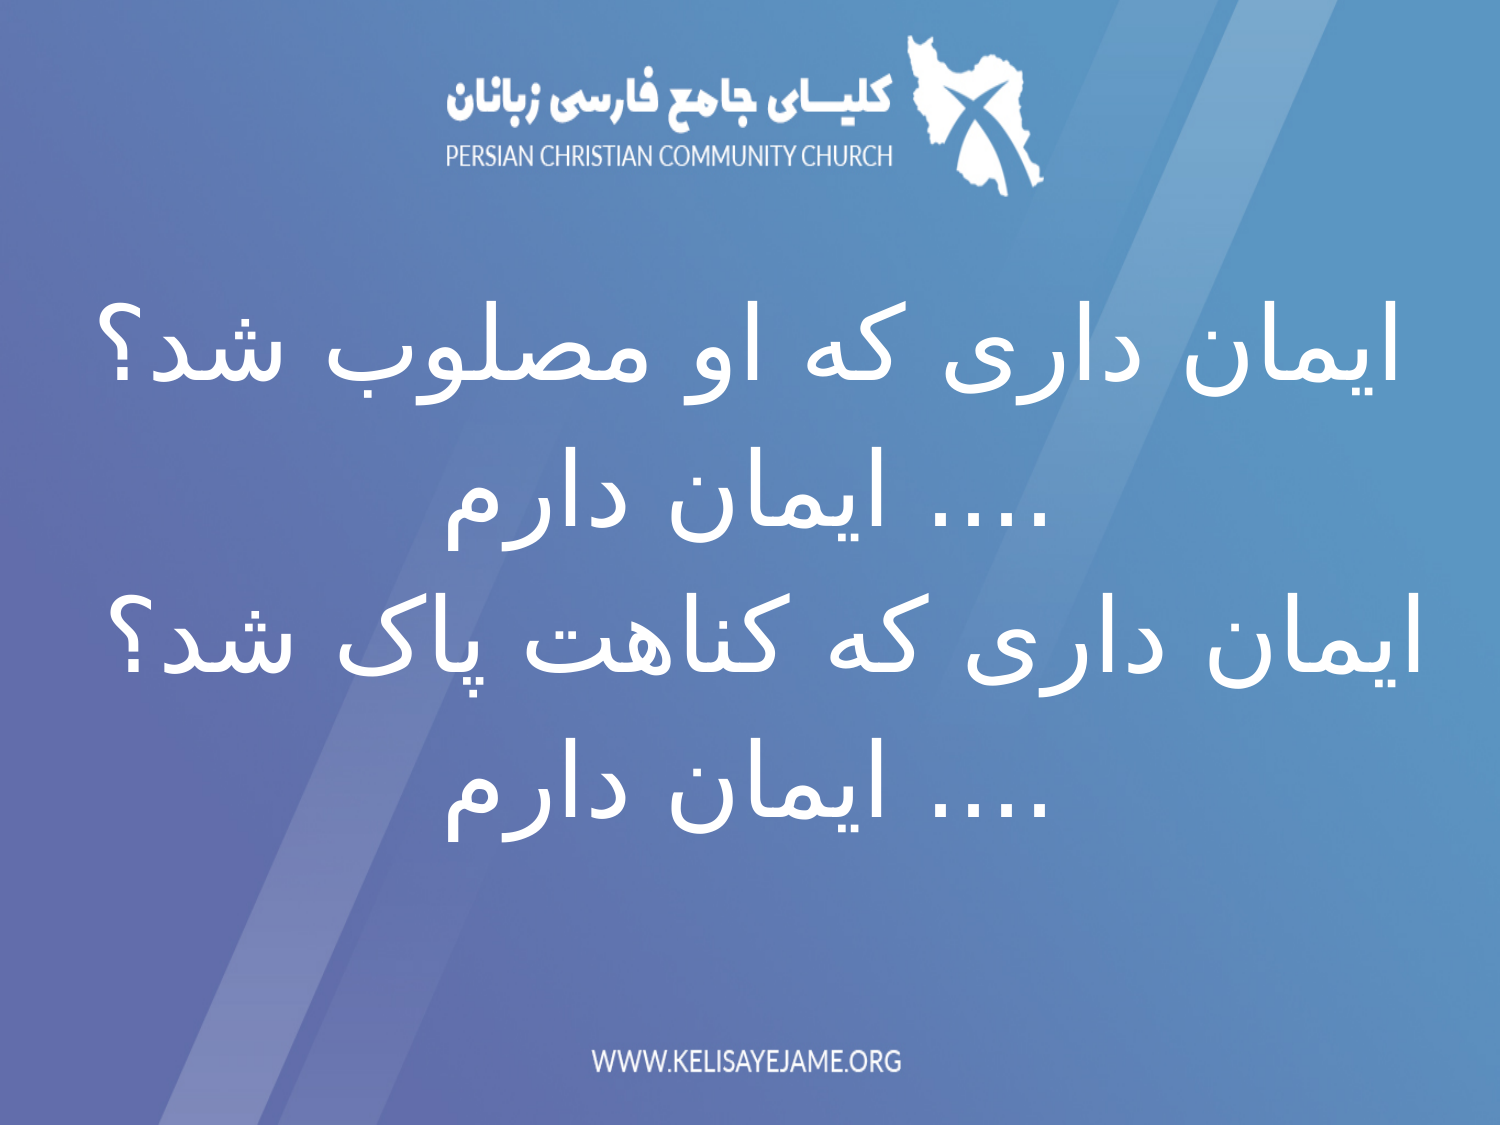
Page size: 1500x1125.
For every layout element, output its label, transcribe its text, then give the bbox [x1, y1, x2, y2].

subtitle ایمان داری که او مصلوب شد؟ .... ایمان دارم ایمان داری که کناهت پاک شد؟ .... ایمان دارم [0, 0, 1500, 1125]
